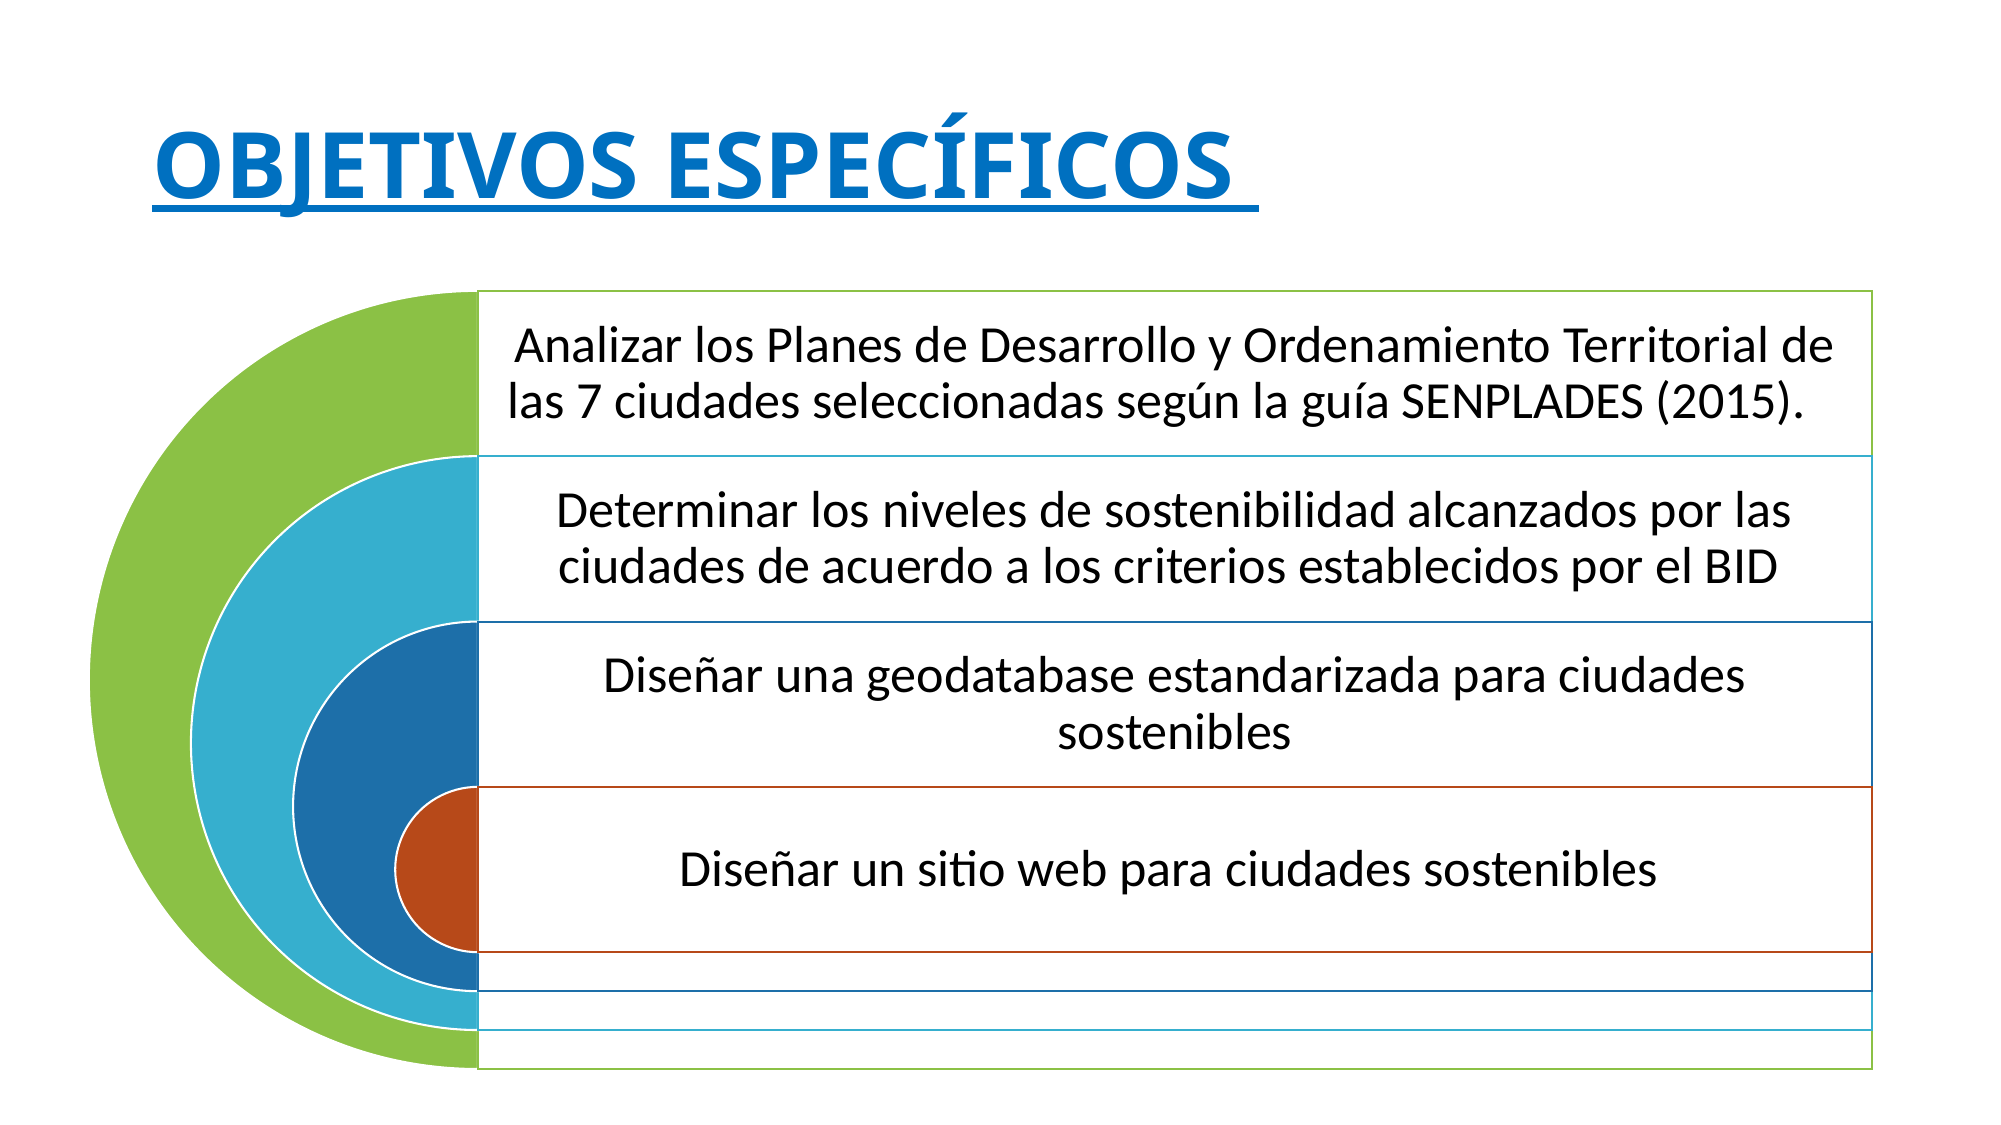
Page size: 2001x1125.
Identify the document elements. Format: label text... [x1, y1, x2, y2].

title OBJETIVOS ESPECÍFICOS [137, 59, 1863, 278]
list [88, 290, 1872, 1069]
